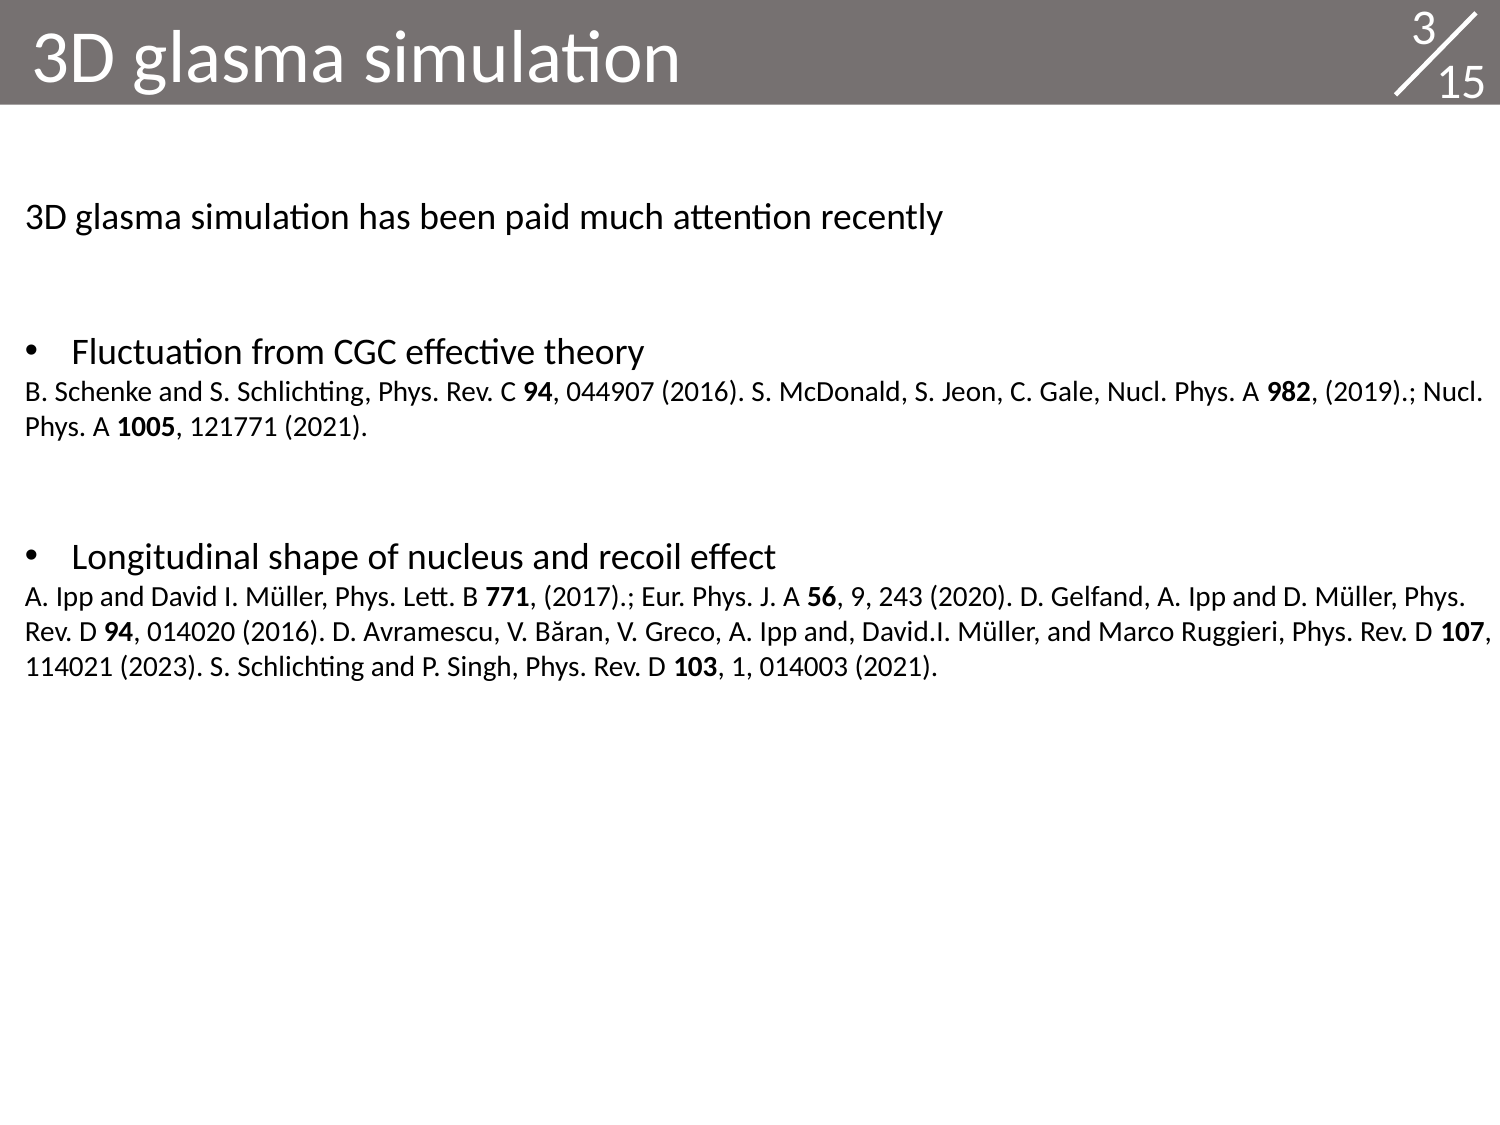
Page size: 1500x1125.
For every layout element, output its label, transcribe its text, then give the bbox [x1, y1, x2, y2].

text_box 3D glasma simulation [0, 0, 1373, 105]
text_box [1373, 0, 1500, 118]
text_box 3D glasma simulation has been paid much attention recently Fluctuation from CGC effective theory B. Schenke and S. Schlichting, Phys. Rev. C 94, 044907 (2016). S. McDonald, S. Jeon, C. Gale, Nucl. Phys. A 982, (2019).; Nucl. Phys. A 1005, 121771 (2021). Longitudinal shape of nucleus and recoil effect A. Ipp and David I. Müller, Phys. Lett. B 771, (2017).; Eur. Phys. J. A 56, 9, 243 (2020). D. Gelfand, A. Ipp and D. Müller, Phys. Rev. D 94, 014020 (2016). D. Avramescu, V. Băran, V. Greco, A. Ipp and, David.I. Müller, and Marco Ruggieri, Phys. Rev. D 107, 114021 (2023). S. Schlichting and P. Singh, Phys. Rev. D 103, 1, 014003 (2021). [10, 184, 1500, 690]
